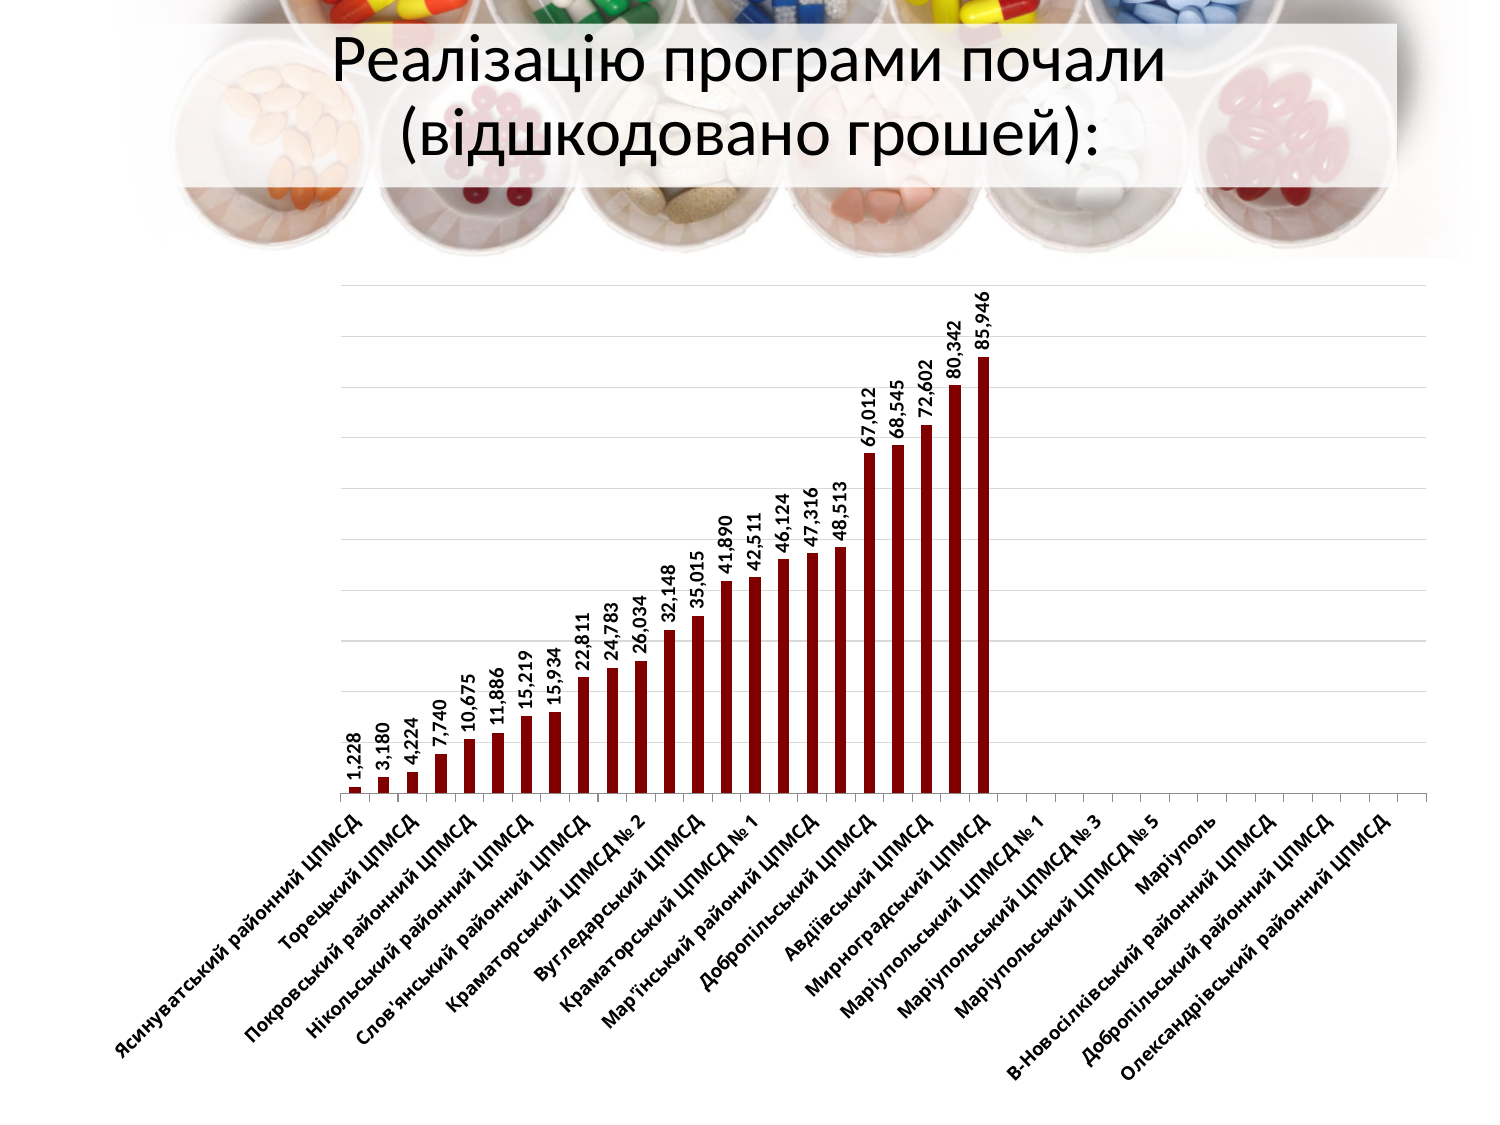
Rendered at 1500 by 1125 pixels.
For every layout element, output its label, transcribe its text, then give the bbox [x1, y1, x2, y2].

chart [82, 268, 1456, 1105]
picture [2, 0, 1500, 258]
title Реалізацію програми почали (відшкодовано грошей): [104, 14, 1396, 179]
